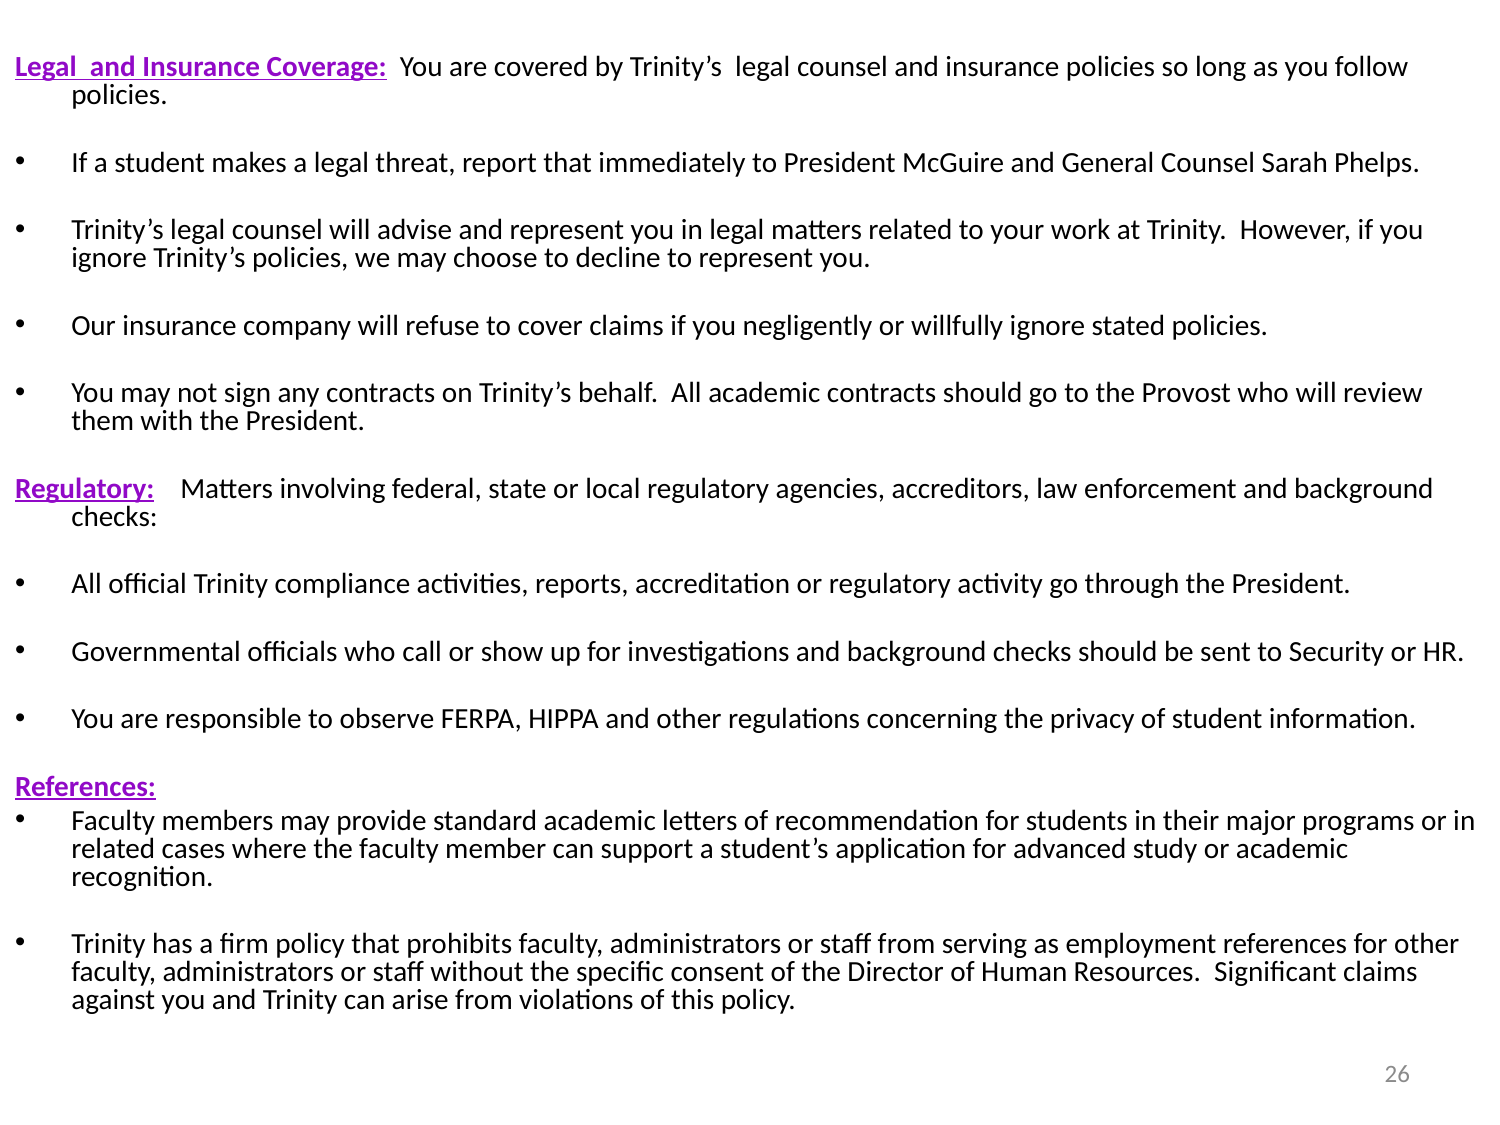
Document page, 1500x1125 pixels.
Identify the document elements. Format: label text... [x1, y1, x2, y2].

list Legal and Insurance Coverage: You are covered by Trinity’s legal counsel and insurance policies so long as you follow policies. If a student makes a legal threat, report that immediately to President McGuire and General Counsel Sarah Phelps. Trinity’s legal counsel will advise and represent you in legal matters related to your work at Trinity. However, if you ignore Trinity’s policies, we may choose to decline to represent you. Our insurance company will refuse to cover claims if you negligently or willfully ignore stated policies. You may not sign any contracts on Trinity’s behalf. All academic contracts should go to the Provost who will review them with the President. Regulatory: Matters involving federal, state or local regulatory agencies, accreditors, law enforcement and background checks: All official Trinity compliance activities, reports, accreditation or regulatory activity go through the President. Governmental officials who call or show up for investigations and background checks should be sent to Security or HR. You are responsible to observe FERPA, HIPPA and other regulations concerning the privacy of student information. References: Faculty members may provide standard academic letters of recommendation for students in their major programs or in related cases where the faculty member can support a student’s application for advanced study or academic recognition. Trinity has a firm policy that prohibits faculty, administrators or staff from serving as employment references for other faculty, administrators or staff without the specific consent of the Director of Human Resources. Significant claims against you and Trinity can arise from violations of this policy. [0, 46, 1500, 1125]
slide_number 26 [1074, 1042, 1425, 1103]
